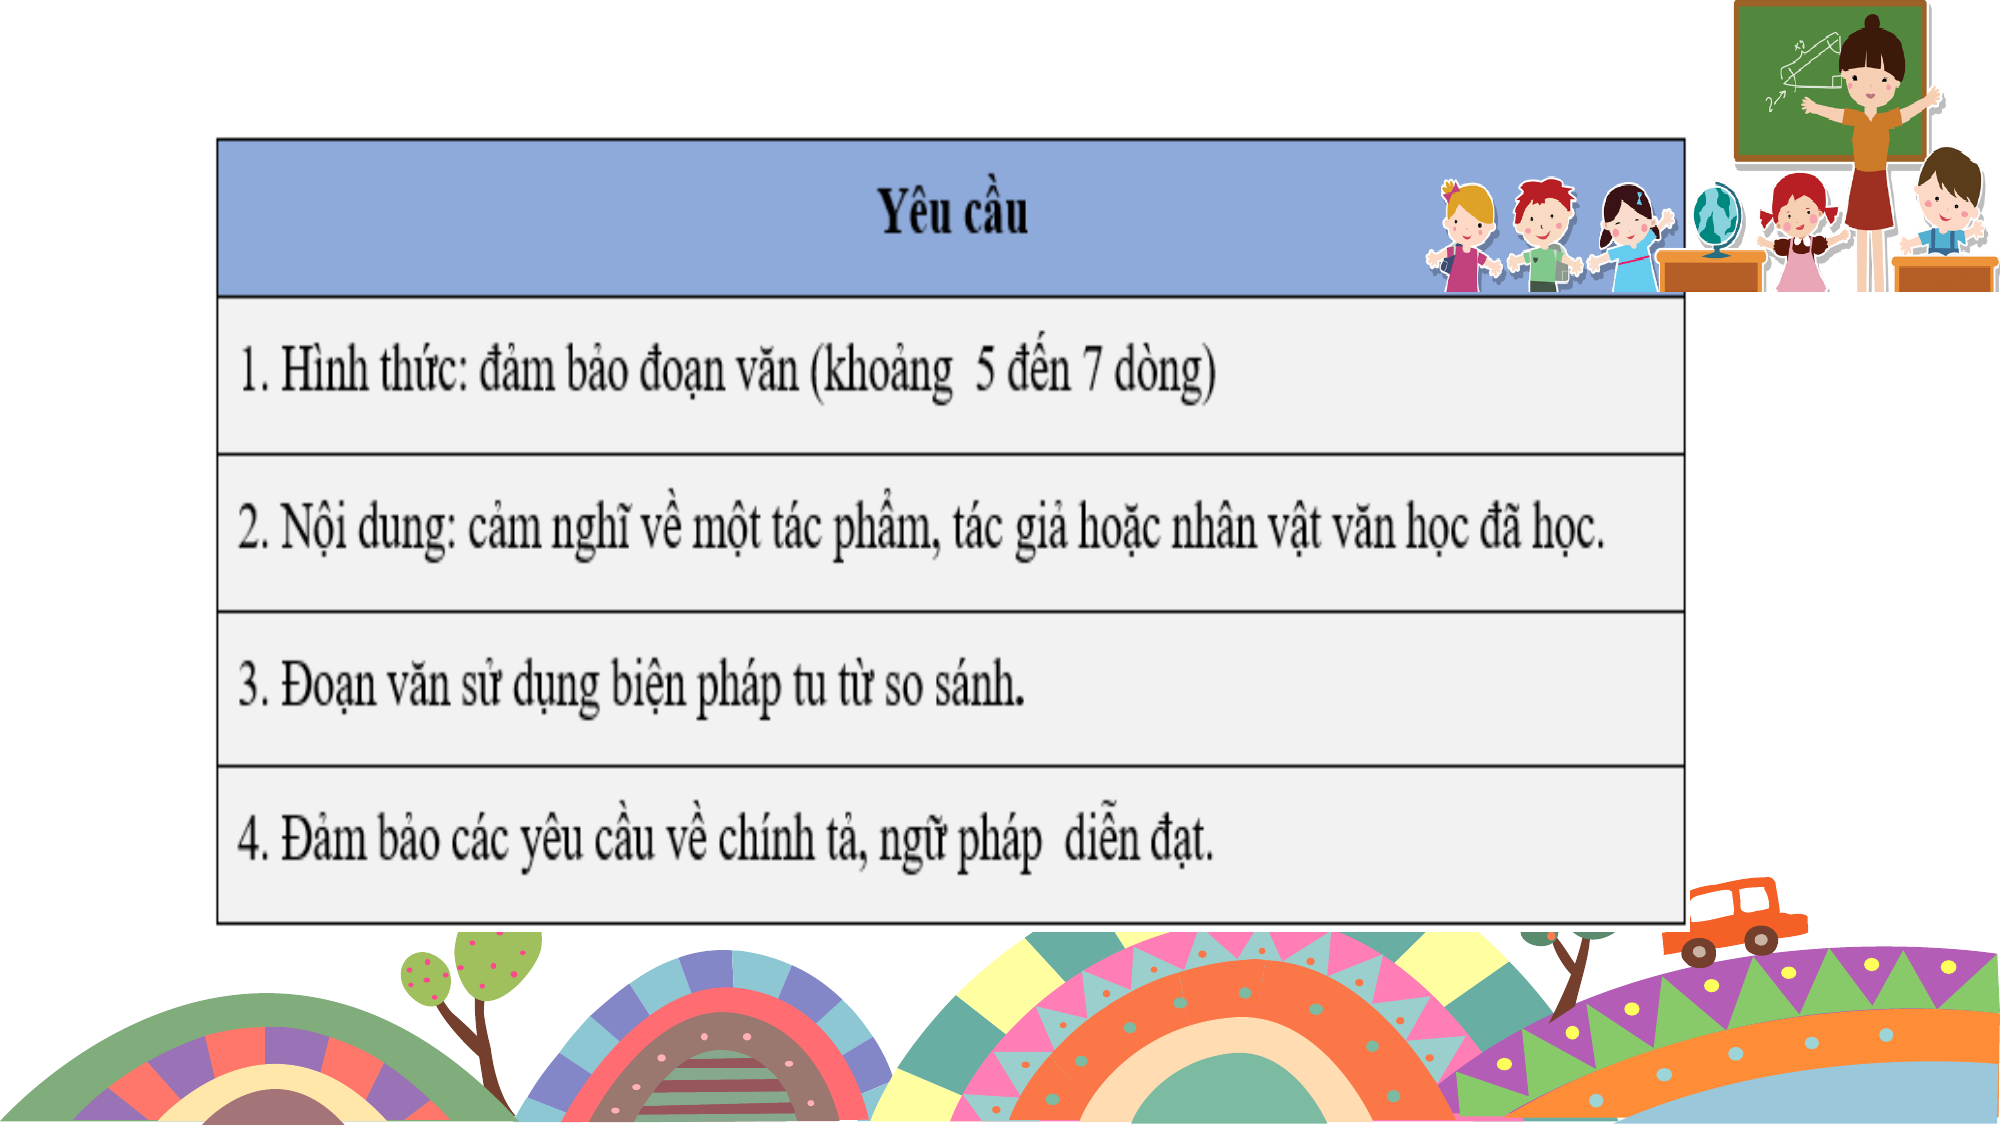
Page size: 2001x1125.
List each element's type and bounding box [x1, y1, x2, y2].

picture [211, 0, 2000, 932]
text_box [0, 780, 2000, 1125]
